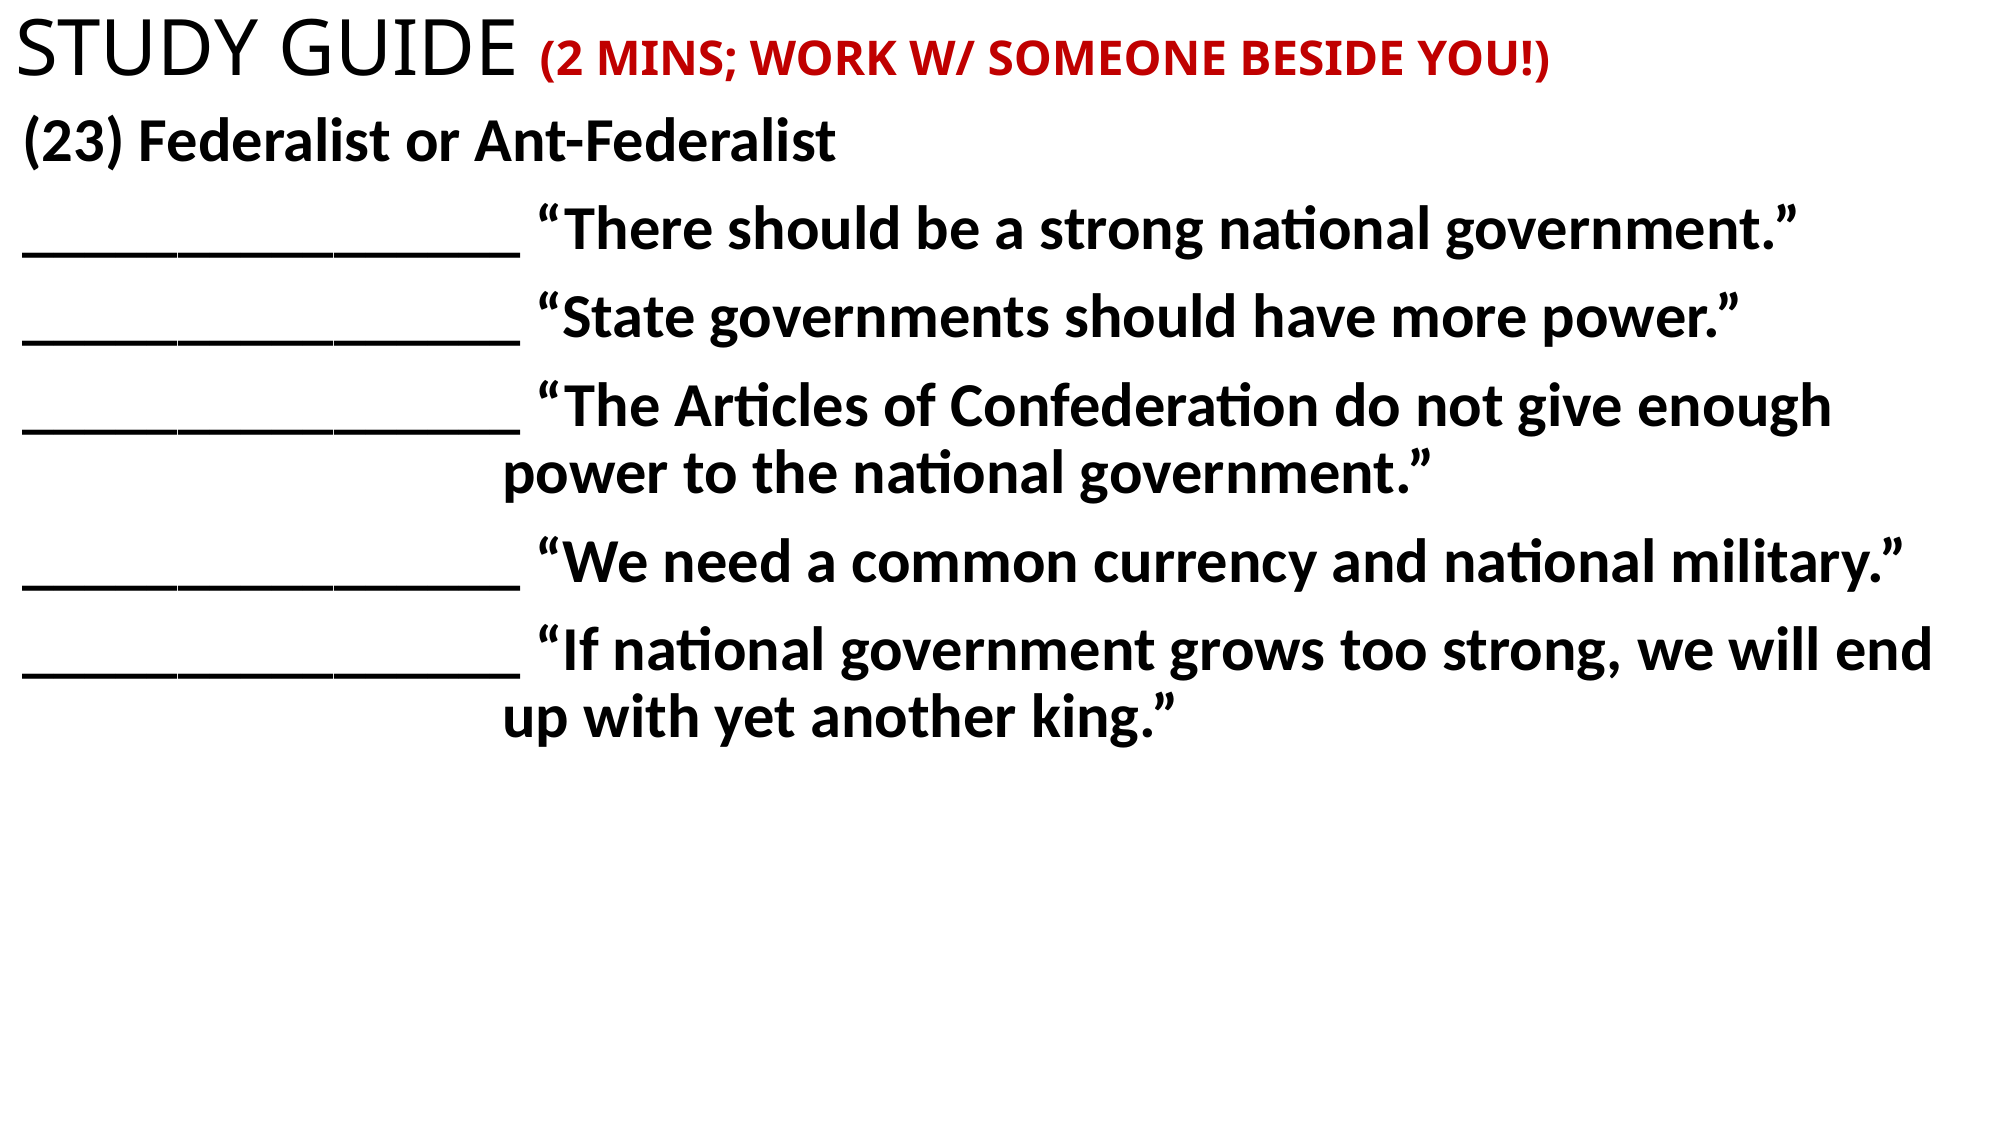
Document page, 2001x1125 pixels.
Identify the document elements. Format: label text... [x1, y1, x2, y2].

title STUDY GUIDE (2 MINS; WORK W/ SOMEONE BESIDE YOU!) [0, 0, 2000, 99]
list (23) Federalist or Ant-Federalist ________________ “There should be a strong national government.” ________________ “State governments should have more power.” ________________ “The Articles of Confederation do not give enough power to the national government.” ________________ “We need a common currency and national military.” ________________ “If national government grows too strong, we will end up with yet another king.” [0, 99, 2000, 1028]
